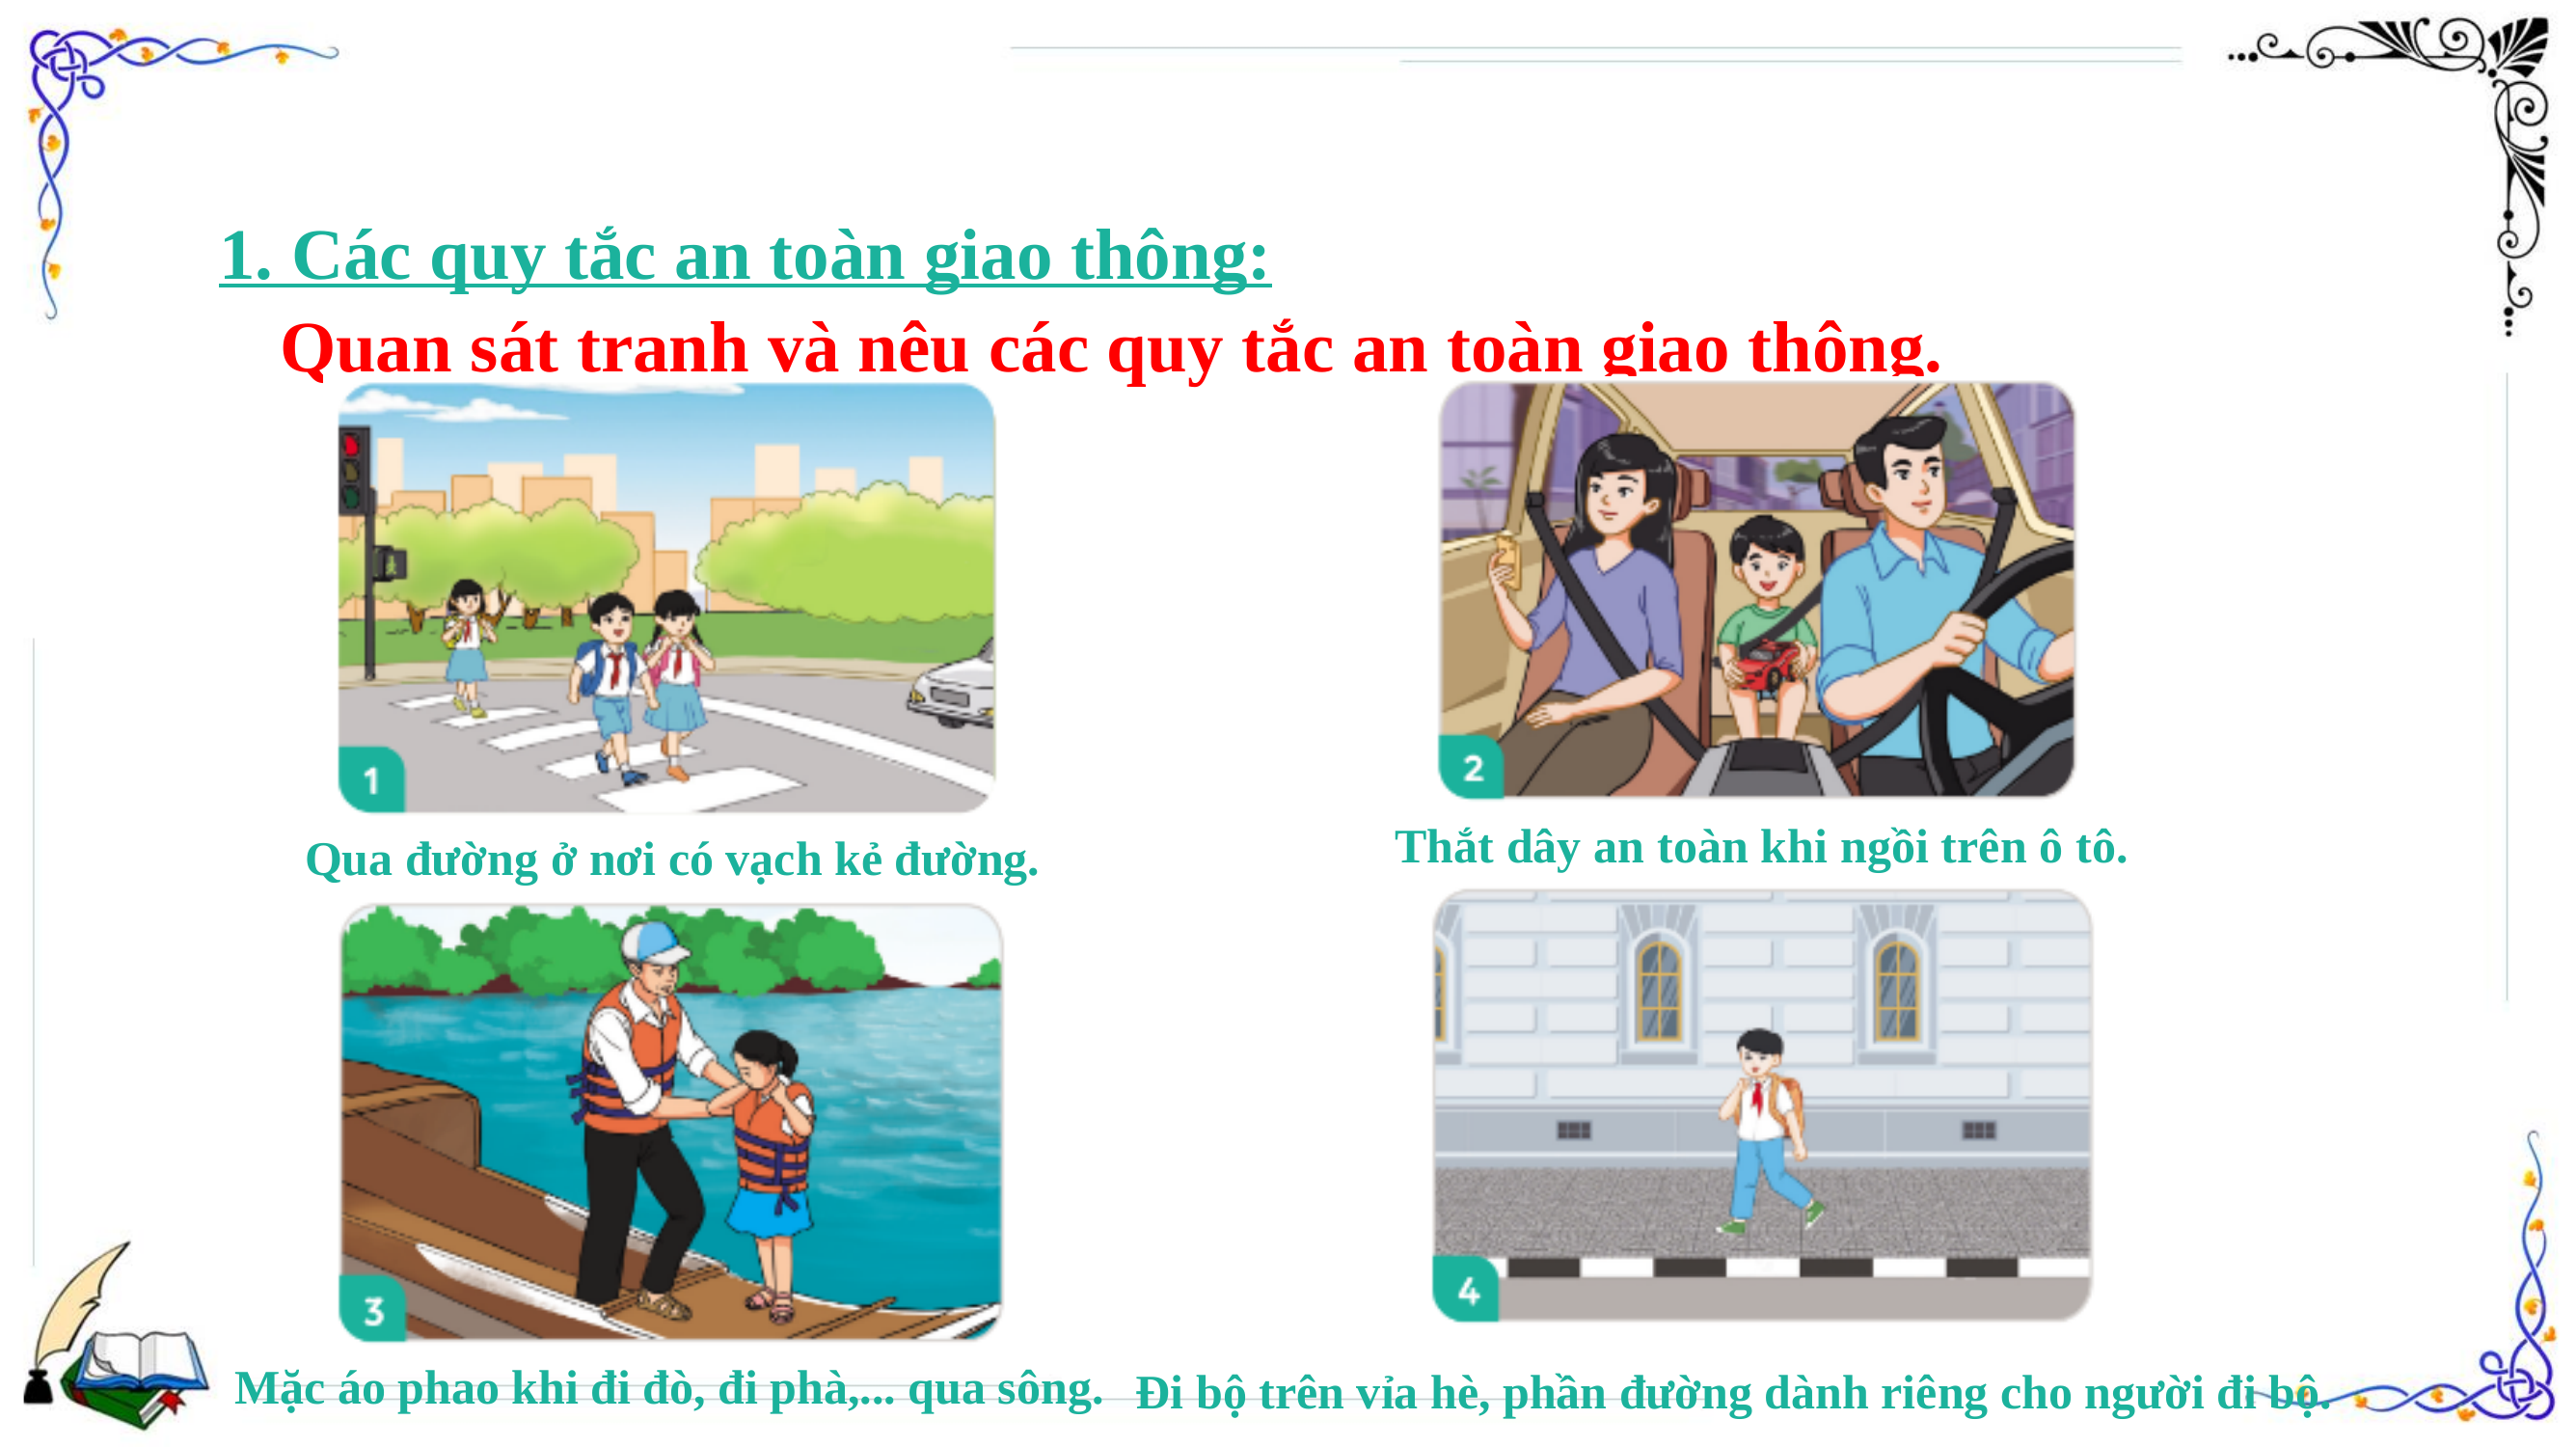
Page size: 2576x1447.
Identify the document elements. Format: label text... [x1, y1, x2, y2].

picture [0, 0, 2576, 1447]
text_box Mặc áo phao khi đi đò, đi phà,... qua sông. [220, 1336, 1155, 1421]
text_box Qua đường ở nơi có vạch kẻ đường. [290, 808, 1055, 962]
text_box 1. Các quy tắc an toàn giao thông: [196, 195, 1551, 291]
text_box Đi bộ trên vỉa hè, phần đường dành riêng cho người đi bộ. [1122, 1353, 2409, 1426]
text_box Thắt dây an toàn khi ngồi trên ô tô. [1380, 795, 2144, 880]
text_box Quan sát tranh và nêu các quy tắc an toàn giao thông. [175, 291, 2382, 394]
